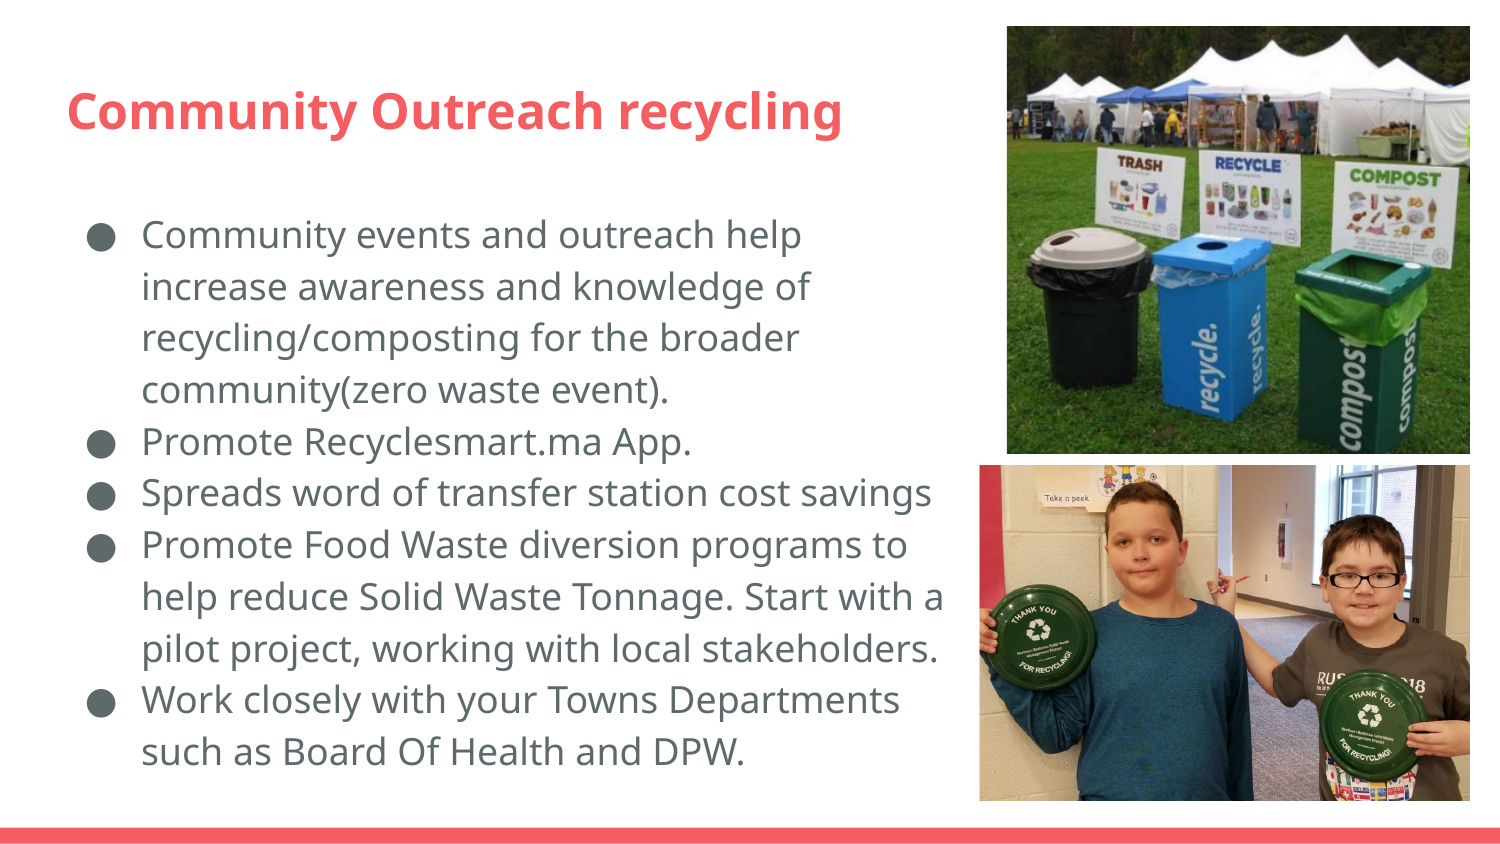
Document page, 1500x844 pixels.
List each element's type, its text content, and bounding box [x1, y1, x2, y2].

picture [978, 465, 1471, 801]
title Community Outreach recycling [51, 64, 1001, 189]
picture [1006, 25, 1471, 454]
list Community events and outreach help increase awareness and knowledge of recycling/composting for the broader community(zero waste event). Promote Recyclesmart.ma App. Spreads word of transfer station cost savings Promote Food Waste diversion programs to help reduce Solid Waste Tonnage. Start with a pilot project, working with local stakeholders. Work closely with your Towns Departments such as Board Of Health and DPW. [51, 189, 962, 750]
